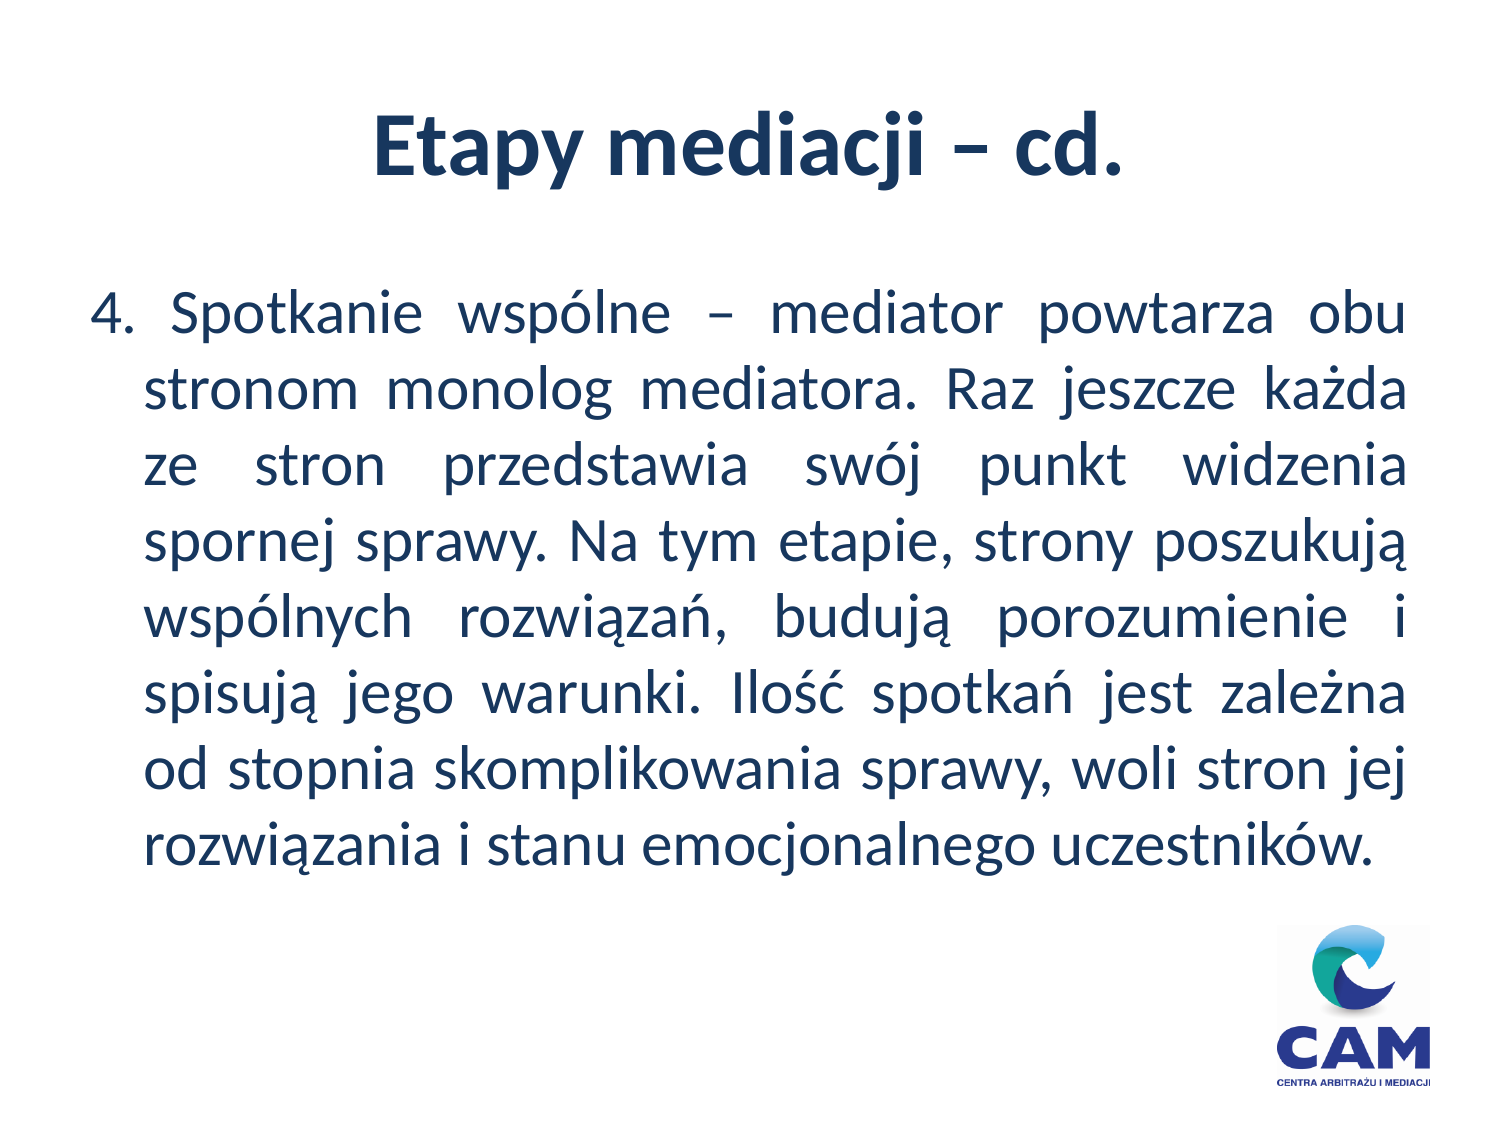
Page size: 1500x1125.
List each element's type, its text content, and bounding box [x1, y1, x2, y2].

picture [1277, 925, 1430, 1087]
list 4. Spotkanie wspólne – mediator powtarza obu stronom monolog mediatora. Raz jeszcze każda ze stron przedstawia swój punkt widzenia spornej sprawy. Na tym etapie, strony poszukują wspólnych rozwiązań, budują porozumienie i spisują jego warunki. Ilość spotkań jest zależna od stopnia skomplikowania sprawy, woli stron jej rozwiązania i stanu emocjonalnego uczestników. [75, 262, 1425, 1005]
title Etapy mediacji – cd. [75, 45, 1425, 233]
